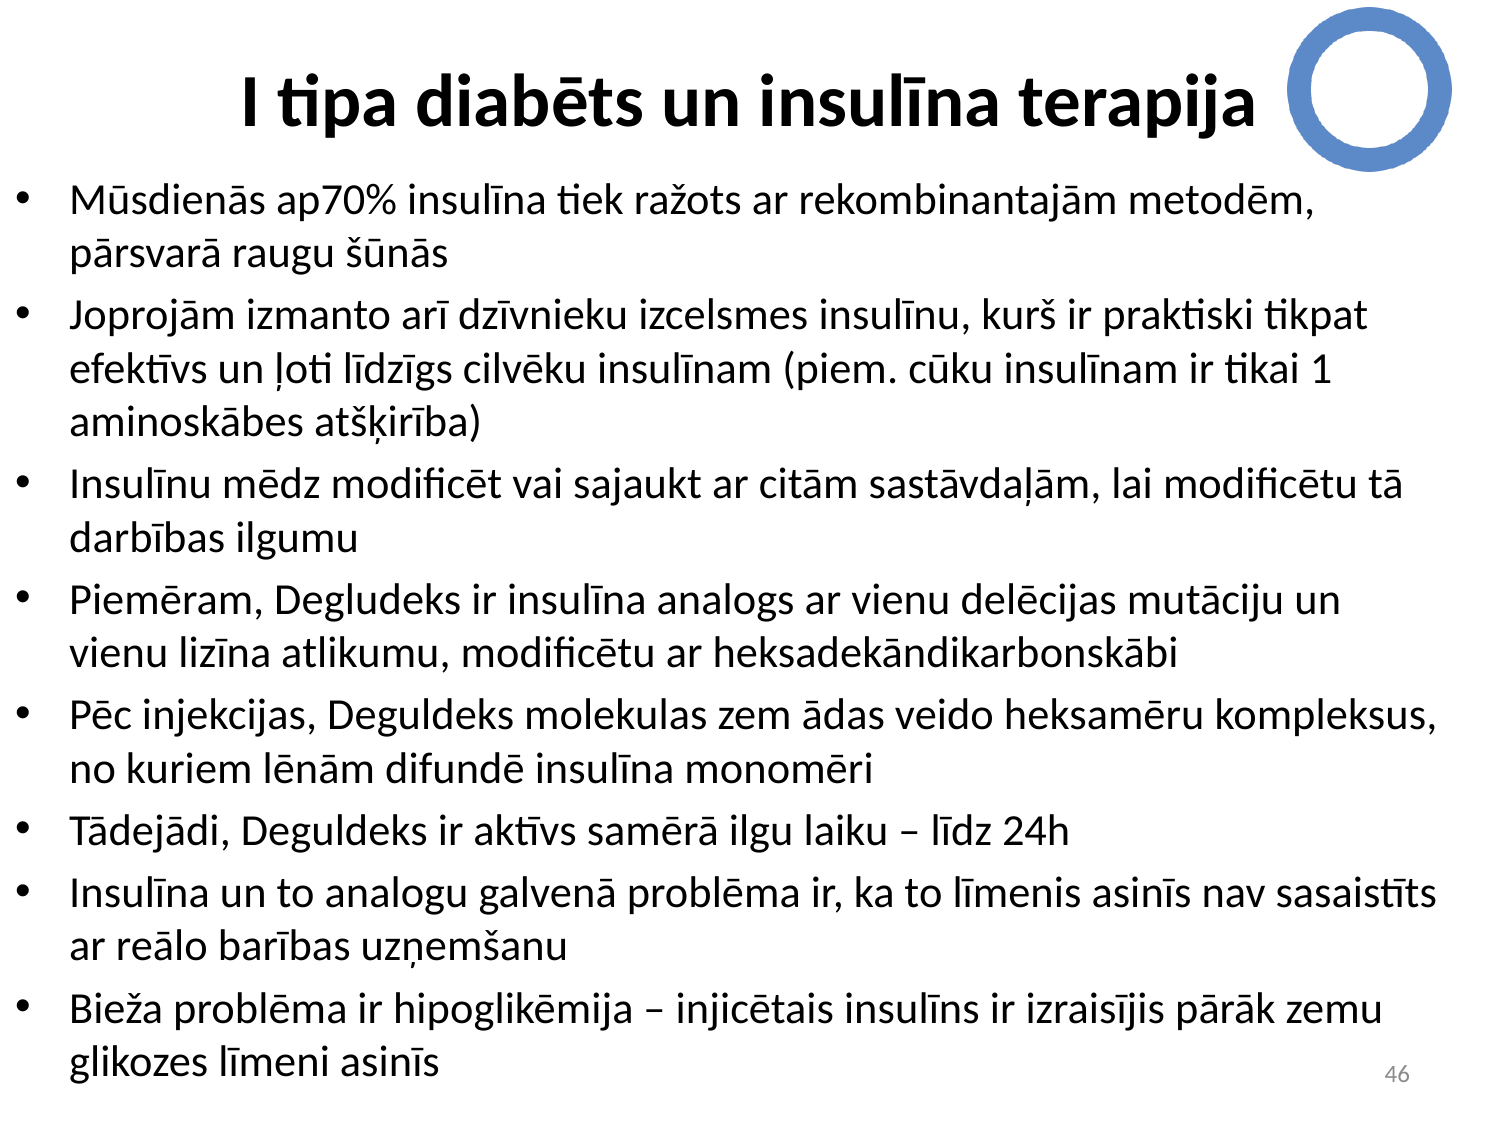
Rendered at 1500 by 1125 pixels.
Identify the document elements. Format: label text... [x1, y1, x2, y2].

slide_number 46 [1074, 1042, 1425, 1103]
list Mūsdienās ap70% insulīna tiek ražots ar rekombinantajām metodēm, pārsvarā raugu šūnās Joprojām izmanto arī dzīvnieku izcelsmes insulīnu, kurš ir praktiski tikpat efektīvs un ļoti līdzīgs cilvēku insulīnam (piem. cūku insulīnam ir tikai 1 aminoskābes atšķirība) Insulīnu mēdz modificēt vai sajaukt ar citām sastāvdaļām, lai modificētu tā darbības ilgumu Piemēram, Degludeks ir insulīna analogs ar vienu delēcijas mutāciju un vienu lizīna atlikumu, modificētu ar heksadekāndikarbonskābi Pēc injekcijas, Deguldeks molekulas zem ādas veido heksamēru kompleksus, no kuriem lēnām difundē insulīna monomēri Tādejādi, Deguldeks ir aktīvs samērā ilgu laiku – līdz 24h Insulīna un to analogu galvenā problēma ir, ka to līmenis asinīs nav sasaistīts ar reālo barības uzņemšanu Bieža problēma ir hipoglikēmija – injicētais insulīns ir izraisījis pārāk zemu glikozes līmeni asinīs [0, 162, 1463, 1100]
picture [1274, 0, 1463, 184]
title I tipa diabēts un insulīna terapija [75, 2, 1269, 162]
